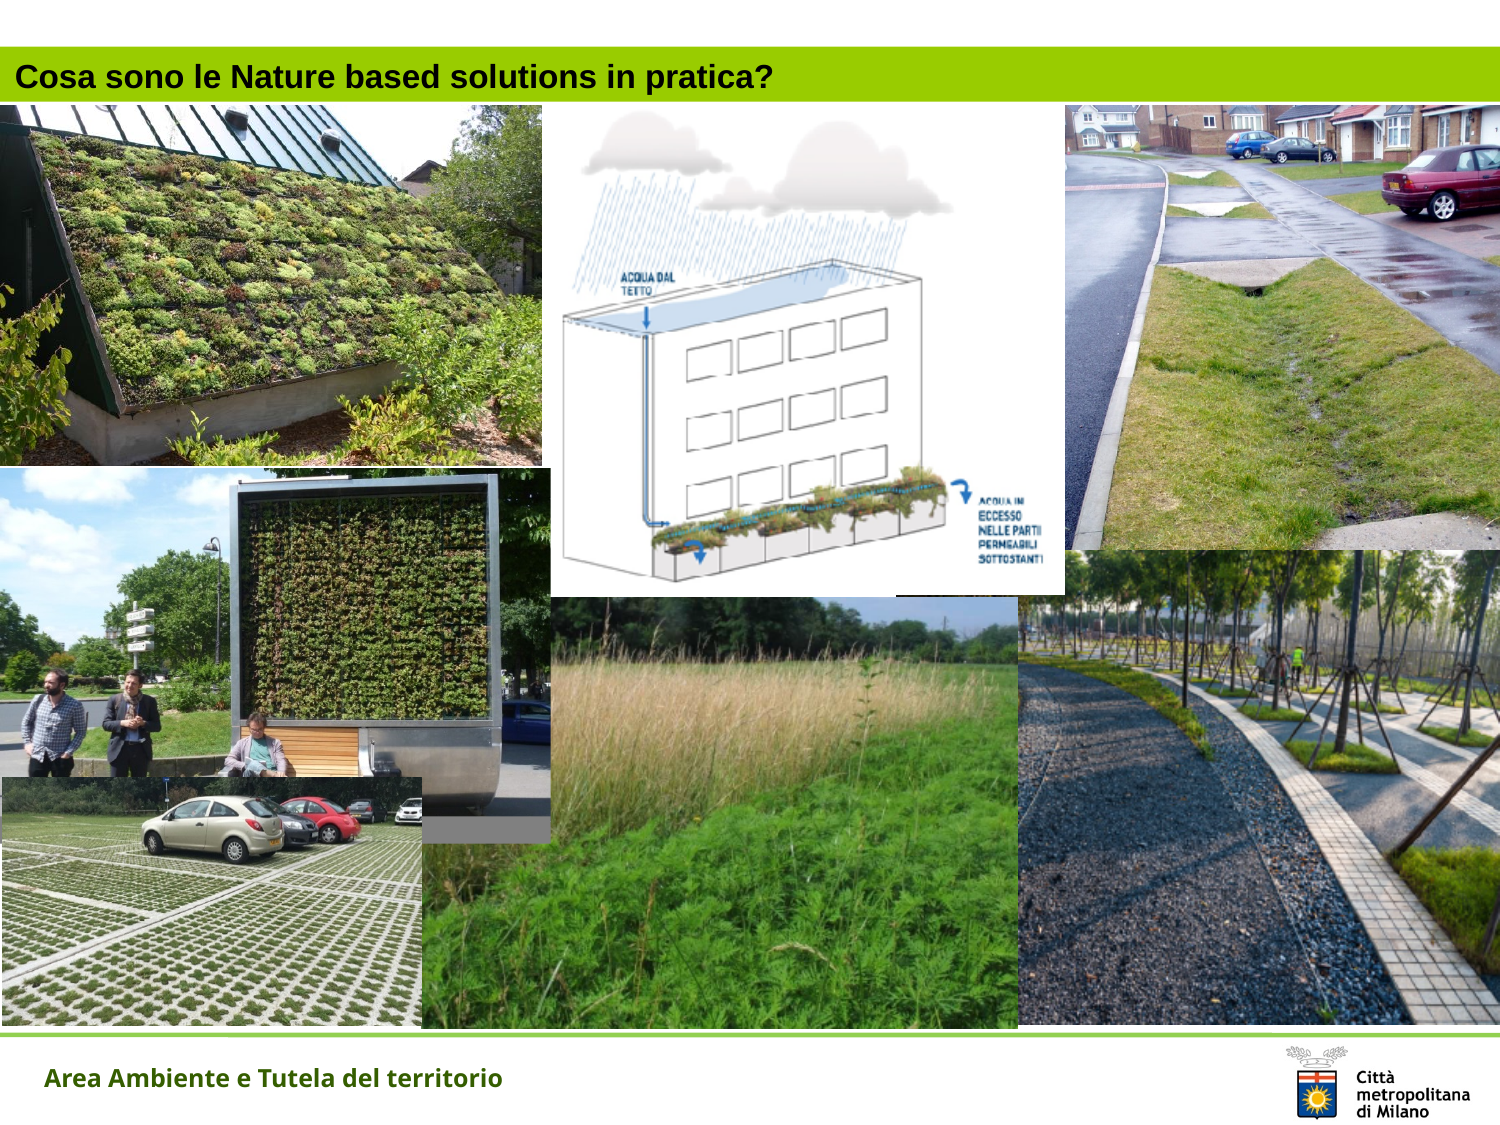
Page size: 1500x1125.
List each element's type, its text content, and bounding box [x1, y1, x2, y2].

text_box Cosa sono le Nature based solutions in pratica? [0, 47, 1500, 104]
text_box Area Ambiente e Tutela del territorio [29, 1054, 1235, 1100]
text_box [0, 468, 552, 844]
picture [0, 105, 1500, 1030]
picture [1282, 1043, 1473, 1123]
